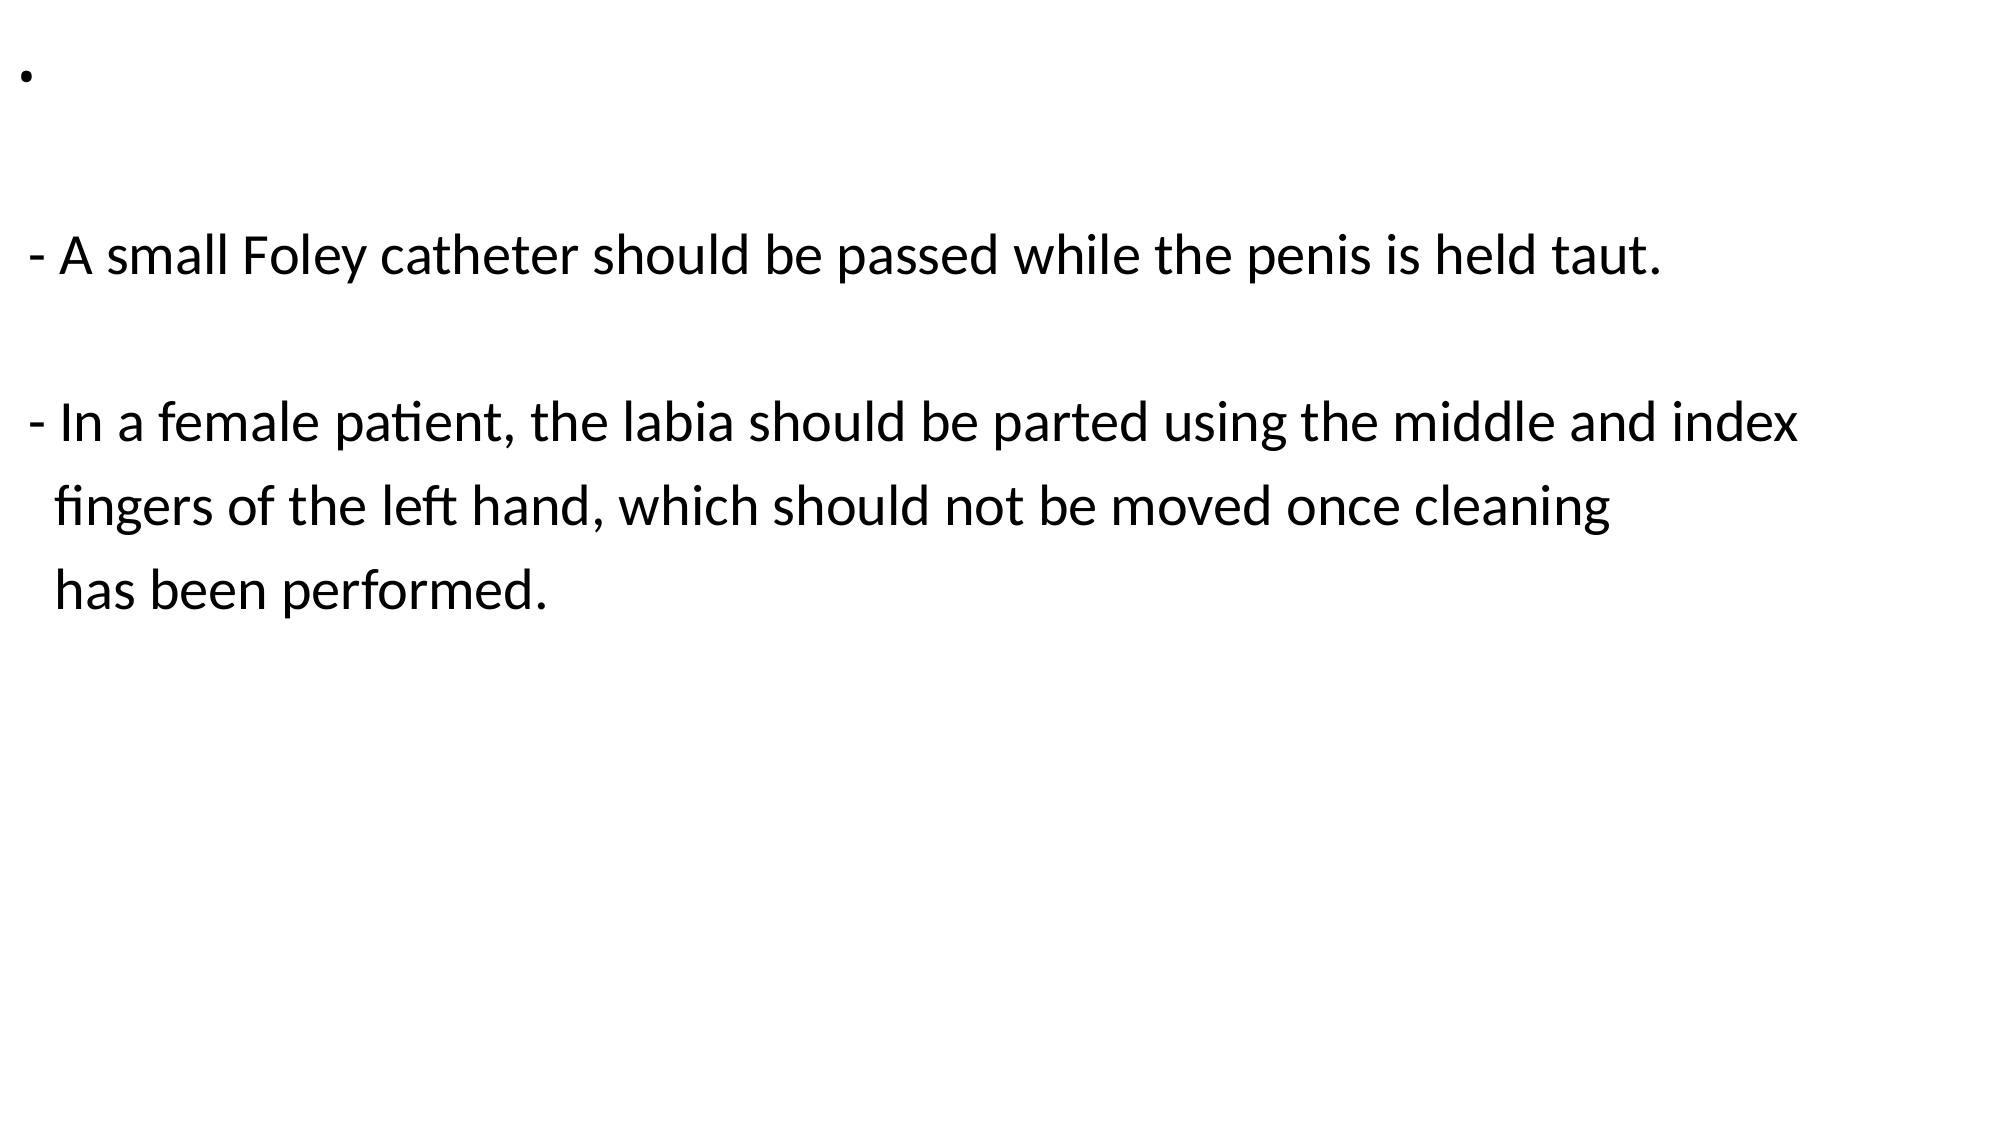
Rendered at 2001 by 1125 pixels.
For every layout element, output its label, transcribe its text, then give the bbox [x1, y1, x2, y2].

list - A small Foley catheter should be passed while the penis is held taut. - In a female patient, the labia should be parted using the middle and index fingers of the left hand, which should not be moved once cleaning has been performed. [0, 133, 2000, 1125]
title . [0, 0, 1863, 108]
